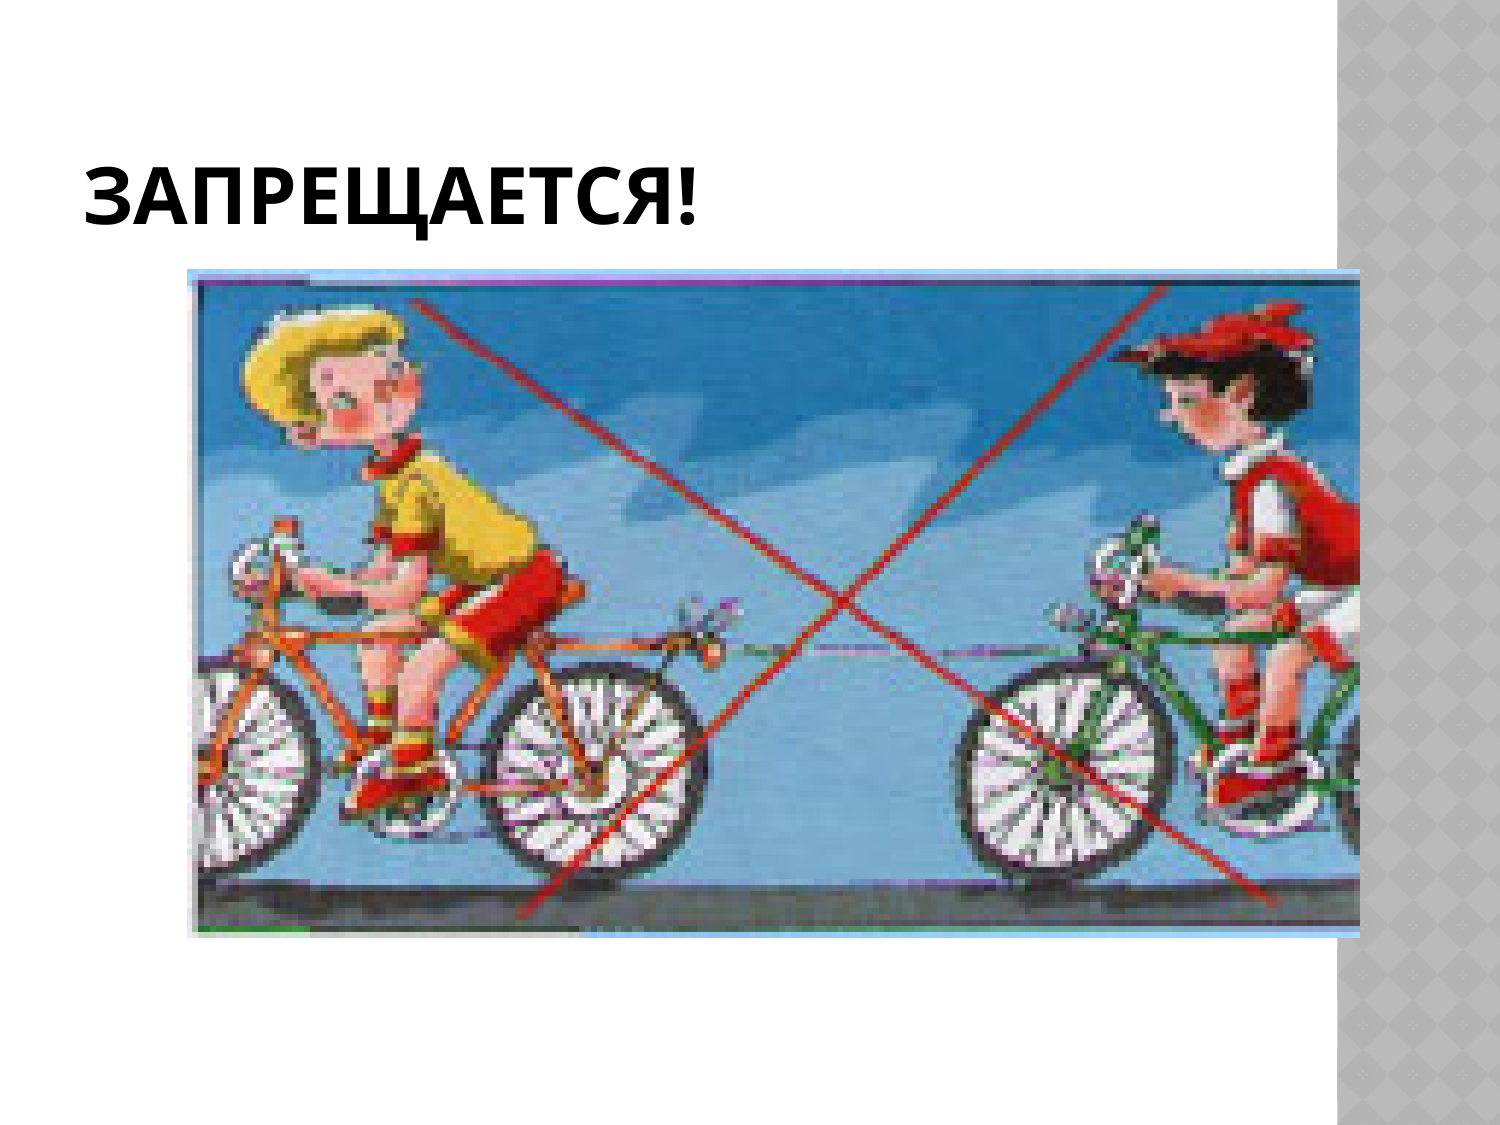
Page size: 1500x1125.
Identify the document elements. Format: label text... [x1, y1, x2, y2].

title Запрещается! [75, 52, 1263, 240]
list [186, 269, 1360, 938]
